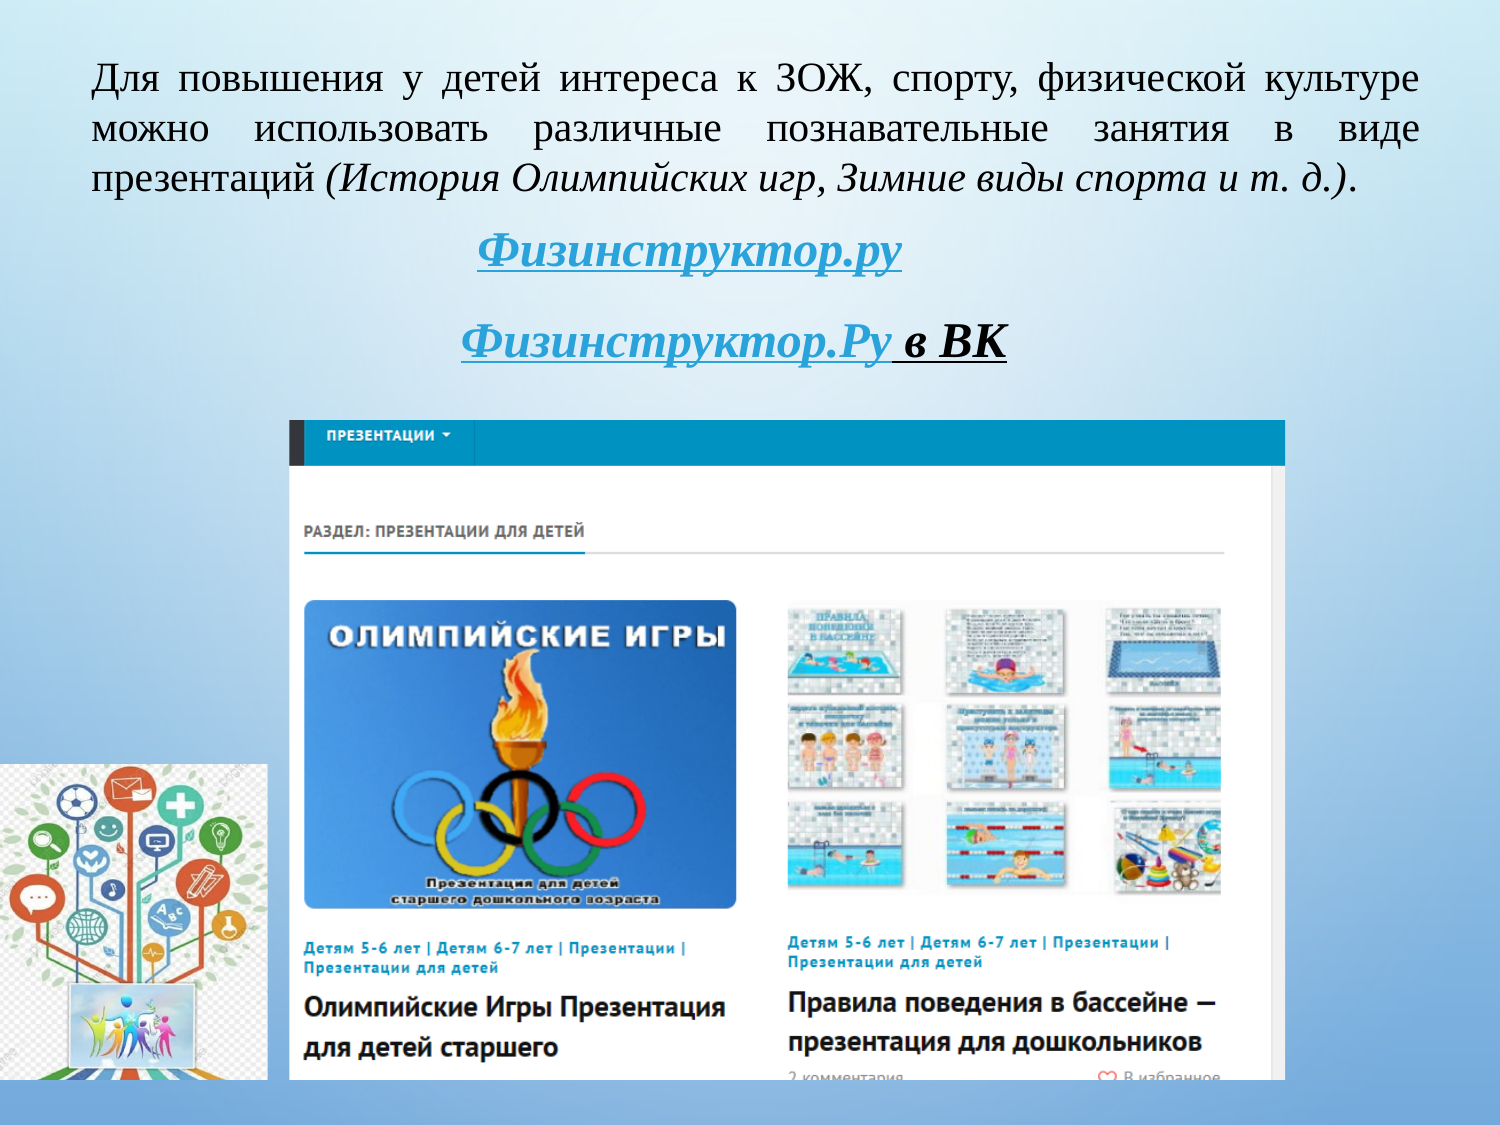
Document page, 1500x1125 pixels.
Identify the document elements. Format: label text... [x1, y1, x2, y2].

text_box Физинструктор.ру [462, 209, 977, 284]
picture [0, 764, 268, 1080]
picture [375, 431, 393, 440]
text_box Физинструктор.Ру в ВК [445, 300, 1035, 375]
picture [328, 431, 336, 440]
text_box Для повышения у детей интереса к ЗОЖ, спорту, физической культуре можно использовать различные познавательные занятия в виде презентаций (История Олимпийских игр, Зимние виды спорта и т. д.). [76, 42, 1436, 208]
picture [357, 431, 363, 440]
picture [426, 431, 433, 440]
picture [339, 431, 354, 440]
picture [366, 431, 372, 440]
picture [289, 420, 1286, 1080]
picture [393, 431, 423, 442]
